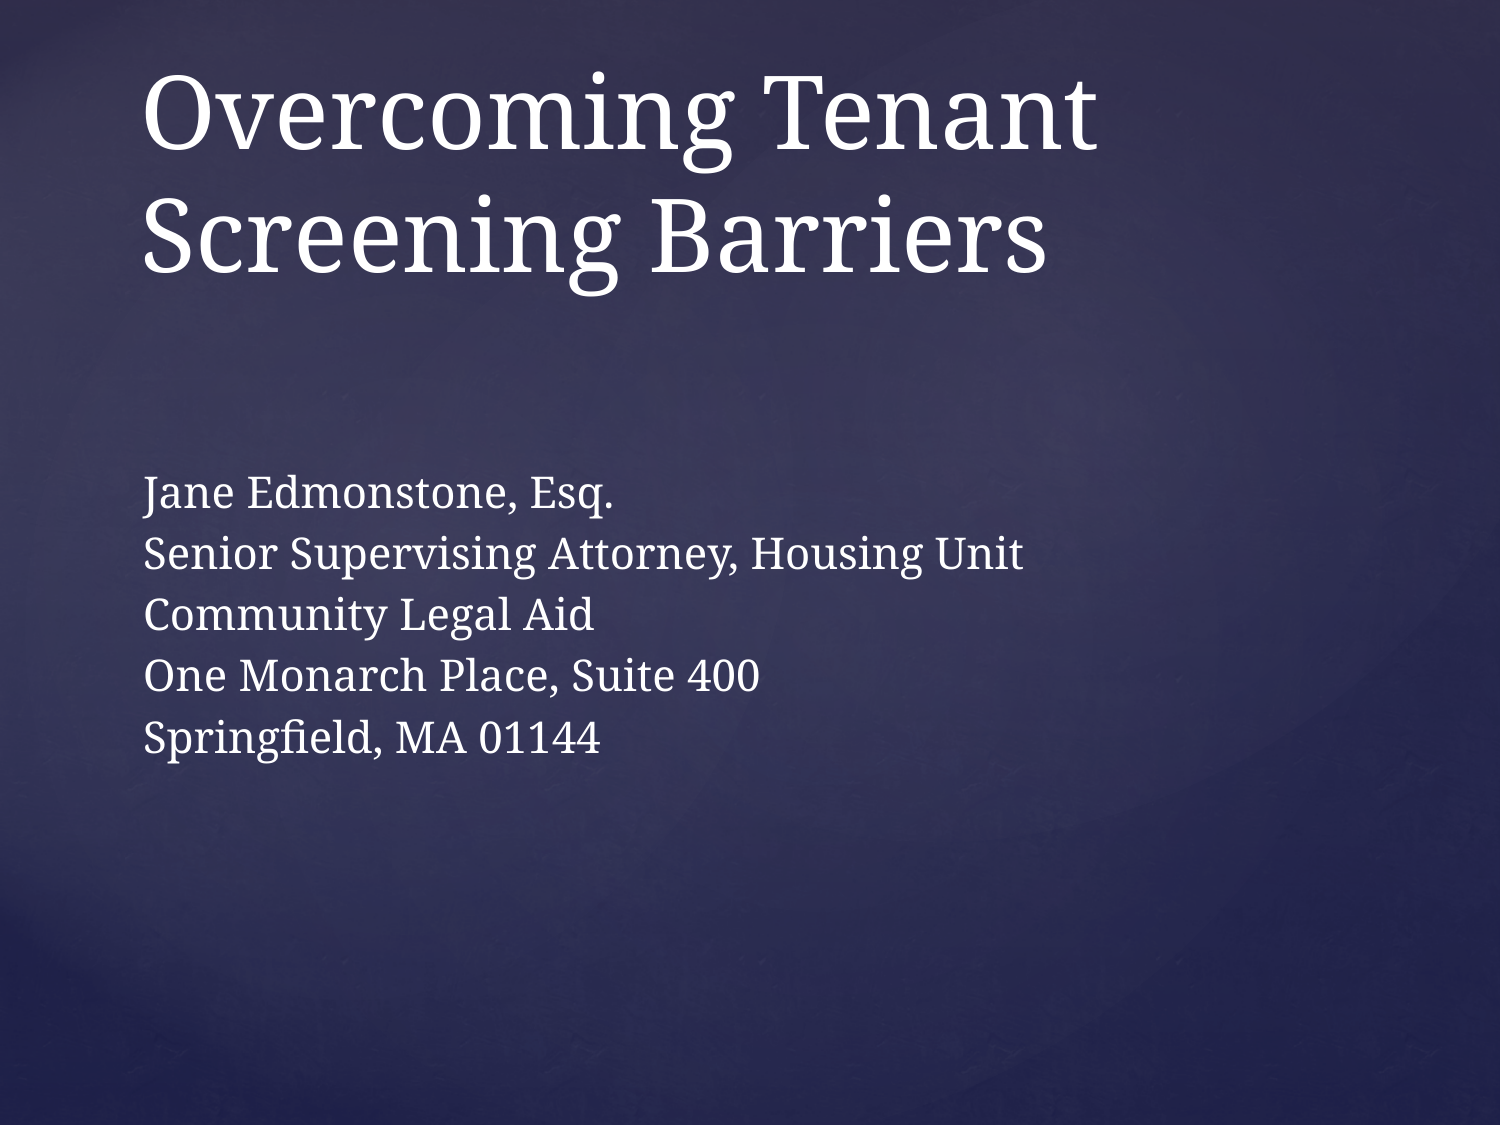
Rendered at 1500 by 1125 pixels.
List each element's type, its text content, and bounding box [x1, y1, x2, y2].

list Jane Edmonstone, Esq. Senior Supervising Attorney, Housing Unit Community Legal Aid One Monarch Place, Suite 400 Springfield, MA 01144 [125, 300, 1350, 1025]
title Overcoming Tenant Screening Barriers [125, 87, 1365, 300]
